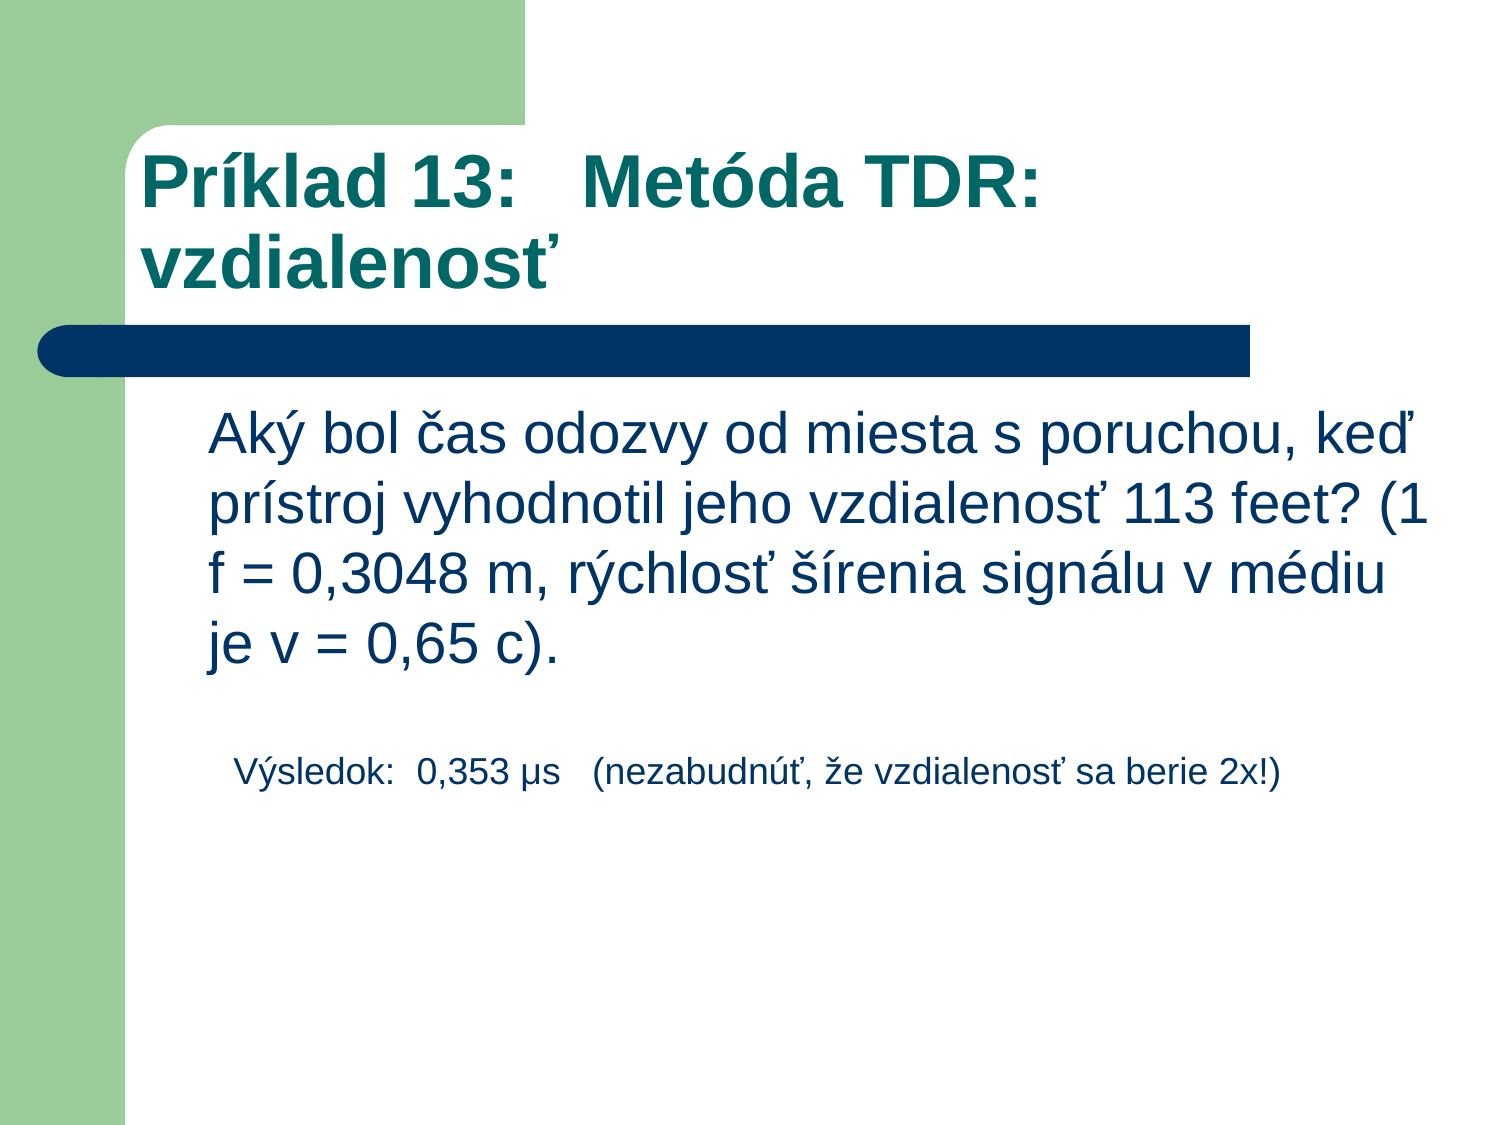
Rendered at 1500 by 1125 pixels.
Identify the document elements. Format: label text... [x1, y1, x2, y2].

title Príklad 13: Metóda TDR: vzdialenosť [125, 125, 1425, 313]
list Aký bol čas odozvy od miesta s poruchou, keď prístroj vyhodnotil jeho vzdialenosť 113 feet? (1 f = 0,3048 m, rýchlosť šírenia signálu v médiu je v = 0,65 c). [137, 387, 1459, 999]
text_box Výsledok: 0,353 μs (nezabudnúť, že vzdialenosť sa berie 2x!) [218, 739, 1376, 800]
